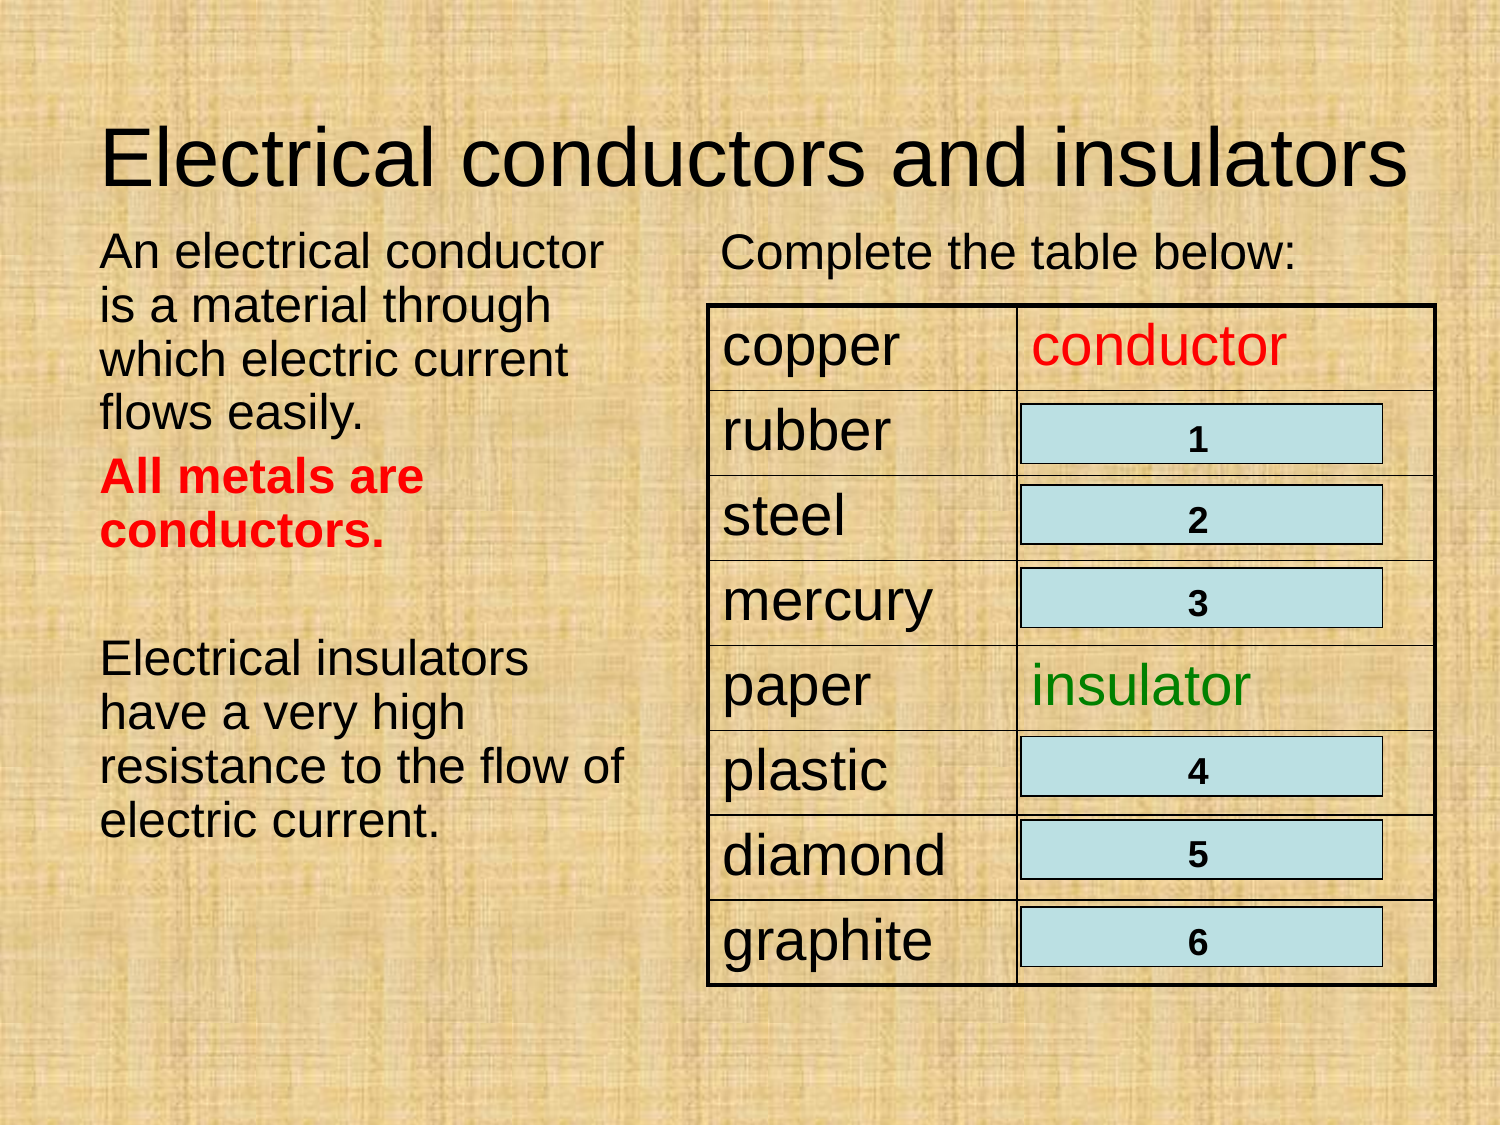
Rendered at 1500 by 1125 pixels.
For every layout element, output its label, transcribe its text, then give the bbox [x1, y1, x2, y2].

table_cell paper [710, 646, 1016, 730]
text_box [1020, 567, 1383, 632]
table_cell mercury [710, 561, 1016, 645]
table_cell conductor [1018, 901, 1433, 983]
table_cell steel [710, 476, 1016, 560]
table_cell conductor [1018, 561, 1433, 645]
picture [0, 0, 1500, 1125]
table_cell conductor [1018, 476, 1433, 560]
table_cell insulator [1018, 816, 1433, 899]
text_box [1020, 484, 1383, 549]
title Electrical conductors and insulators [79, 97, 1430, 209]
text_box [1020, 736, 1383, 801]
table_cell graphite [710, 901, 1016, 983]
table_cell rubber [710, 391, 1016, 475]
table_header conductor [1018, 308, 1433, 390]
table_header copper [710, 308, 1016, 390]
table_cell insulator [1018, 391, 1433, 475]
table_cell diamond [710, 816, 1016, 899]
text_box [1020, 906, 1383, 971]
list An electrical conductor is a material through which electric current flows easily. All metals are conductors. Electrical insulators have a very high resistance to the flow of electric current. [84, 217, 643, 951]
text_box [1020, 819, 1383, 884]
table_cell insulator [1018, 731, 1433, 814]
table_cell insulator [1018, 646, 1433, 730]
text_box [1020, 403, 1383, 468]
table_cell plastic [710, 731, 1016, 814]
text_box Complete the table below: [704, 212, 1369, 287]
